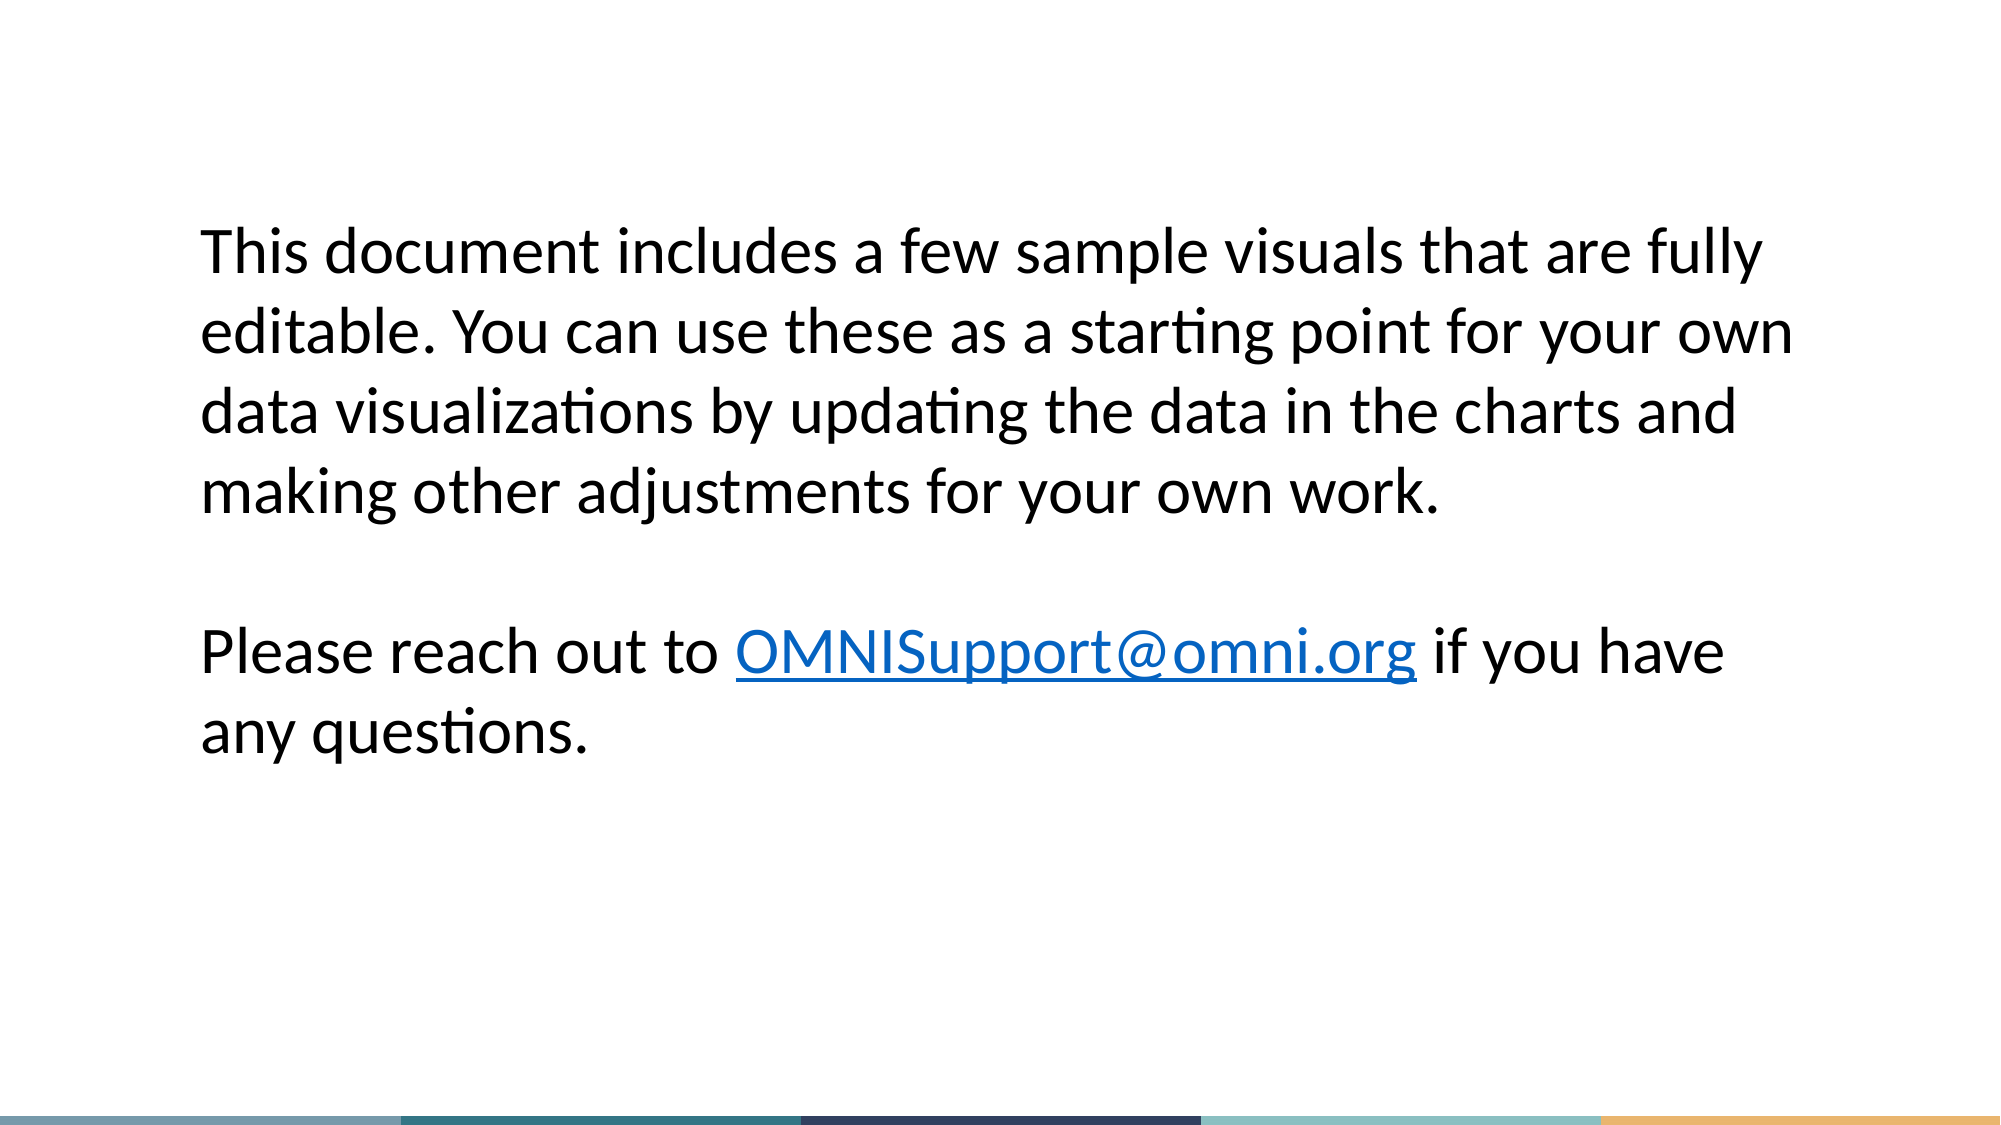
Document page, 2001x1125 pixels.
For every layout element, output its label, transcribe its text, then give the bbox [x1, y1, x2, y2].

text_box This document includes a few sample visuals that are fully editable. You can use these as a starting point for your own data visualizations by updating the data in the charts and making other adjustments for your own work. Please reach out to OMNISupport@omni.org if you have any questions. [186, 199, 1814, 775]
picture [0, 1116, 2000, 1125]
